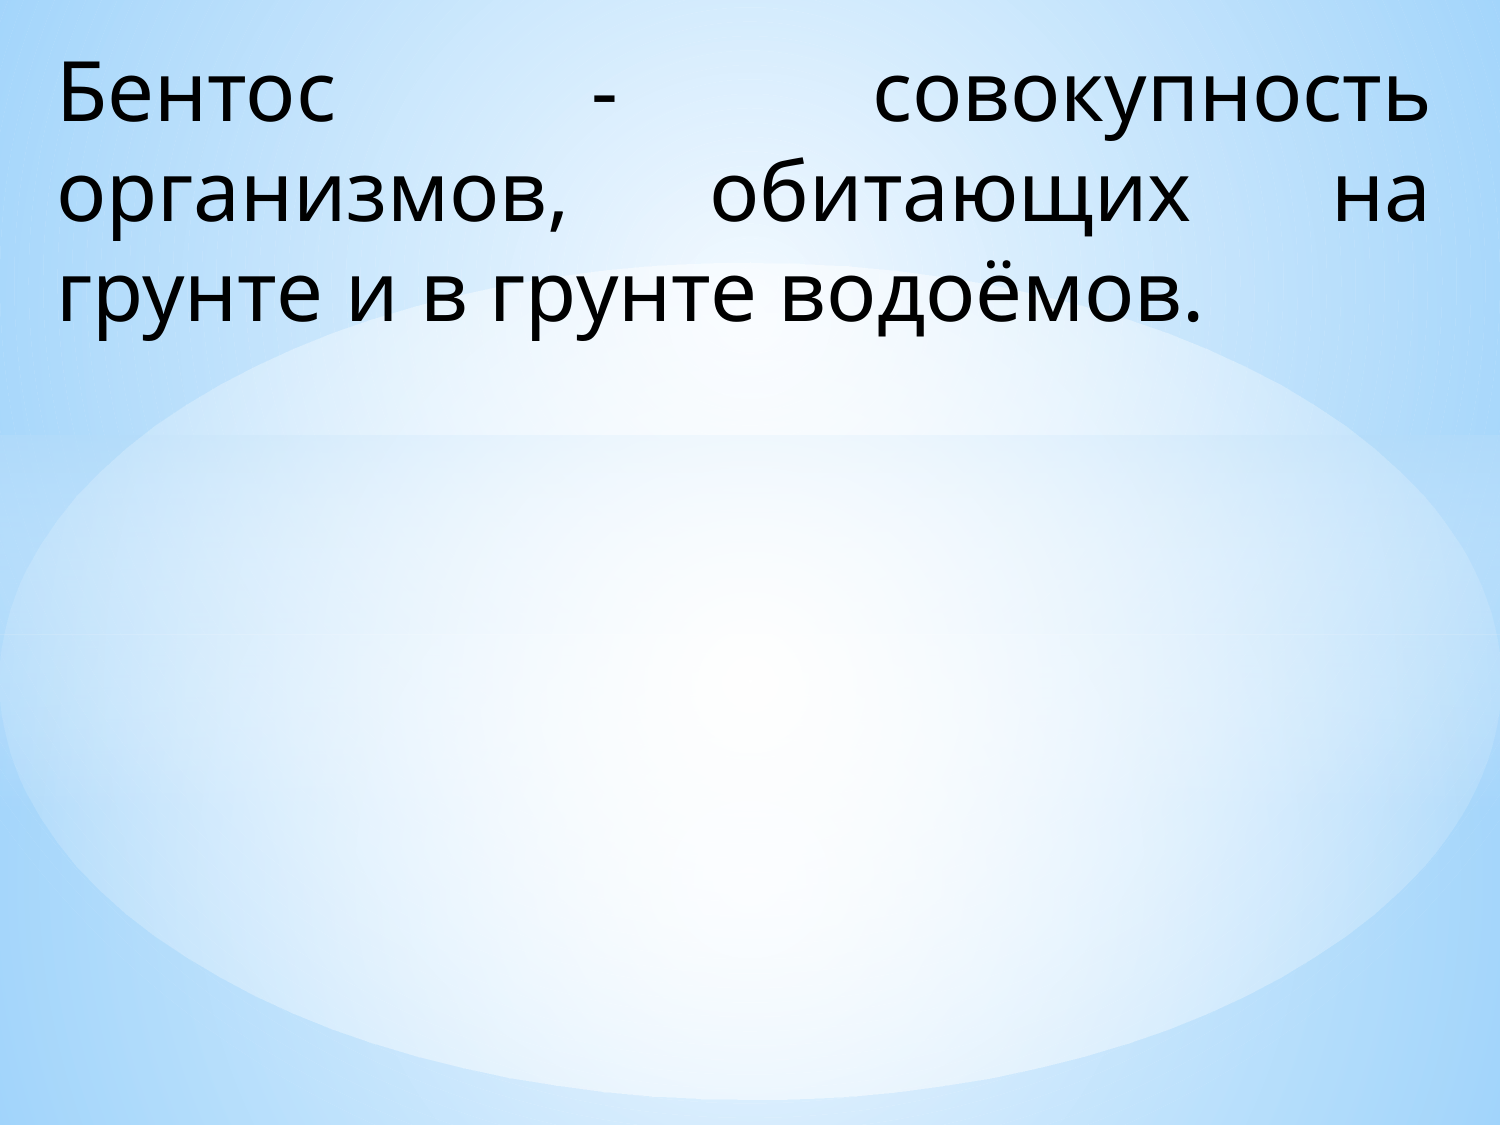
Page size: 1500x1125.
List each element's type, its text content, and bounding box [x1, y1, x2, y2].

text_box Бентос - совокупность организмов, обитающих на грунте и в грунте водоёмов. [41, 30, 1447, 346]
